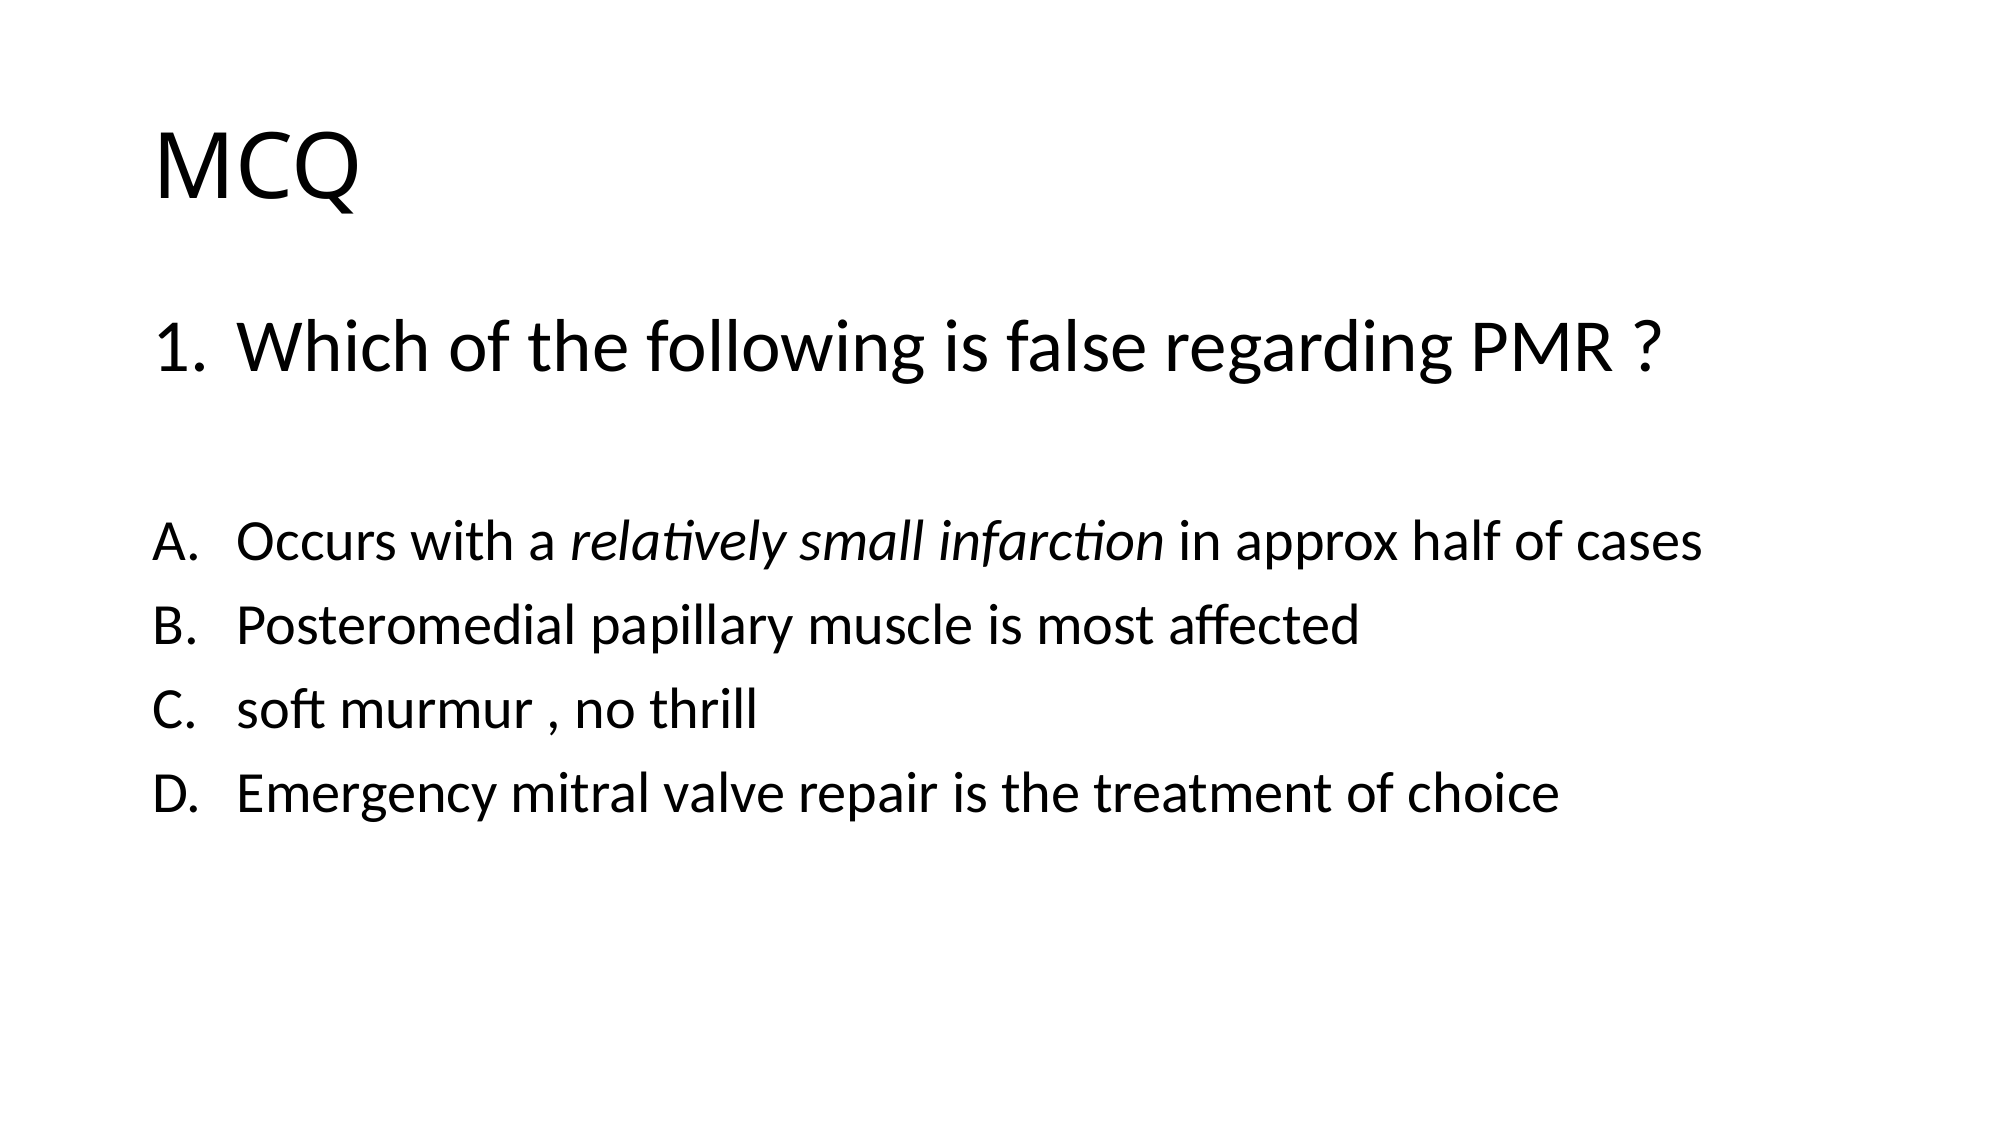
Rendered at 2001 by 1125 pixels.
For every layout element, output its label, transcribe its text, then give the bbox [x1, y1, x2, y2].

title MCQ [137, 59, 1863, 278]
list Which of the following is false regarding PMR ? Occurs with a relatively small infarction in approx half of cases Posteromedial papillary muscle is most affected soft murmur , no thrill Emergency mitral valve repair is the treatment of choice [137, 299, 1863, 1014]
